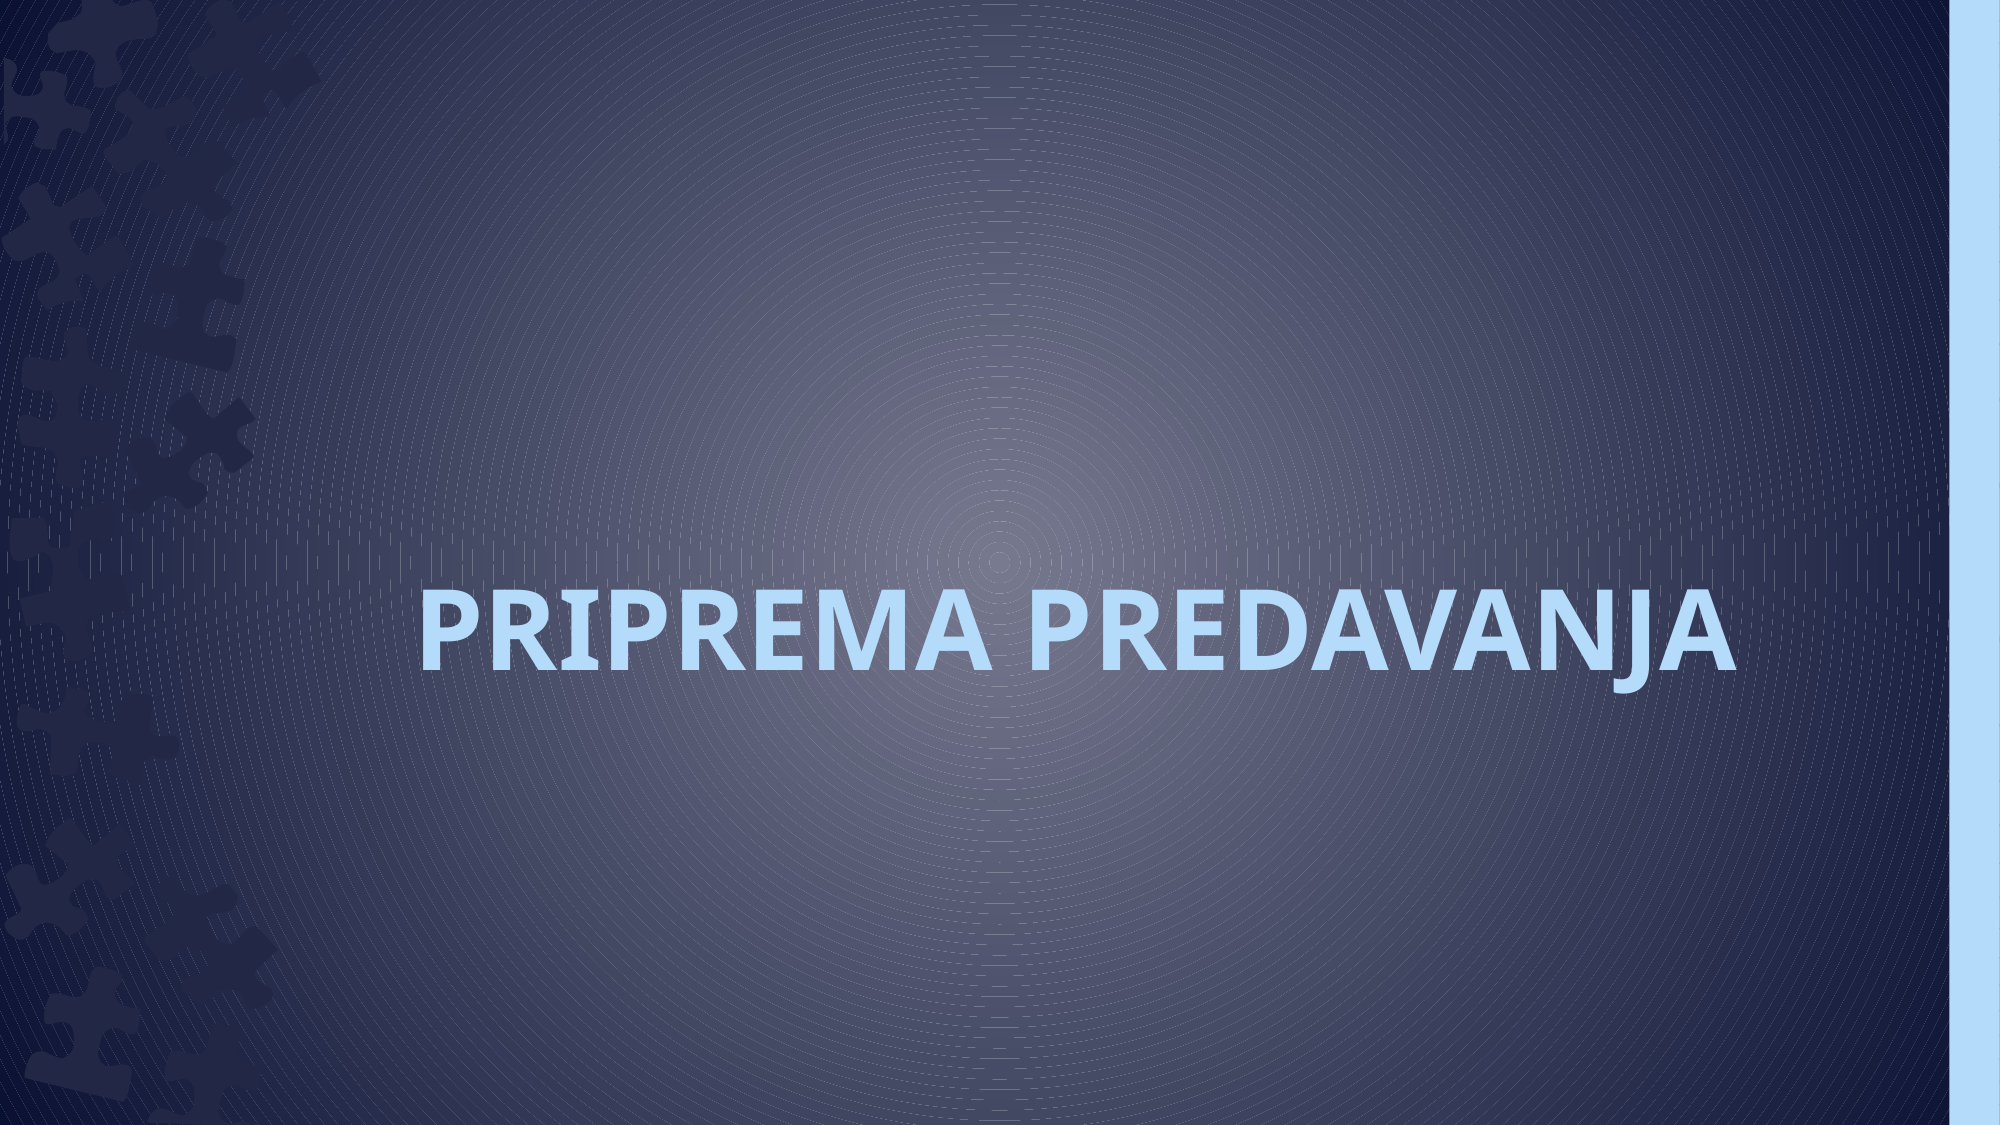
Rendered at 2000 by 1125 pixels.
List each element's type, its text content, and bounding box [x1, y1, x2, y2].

title PRIPREMA PREDAVANJA [398, 262, 1765, 703]
